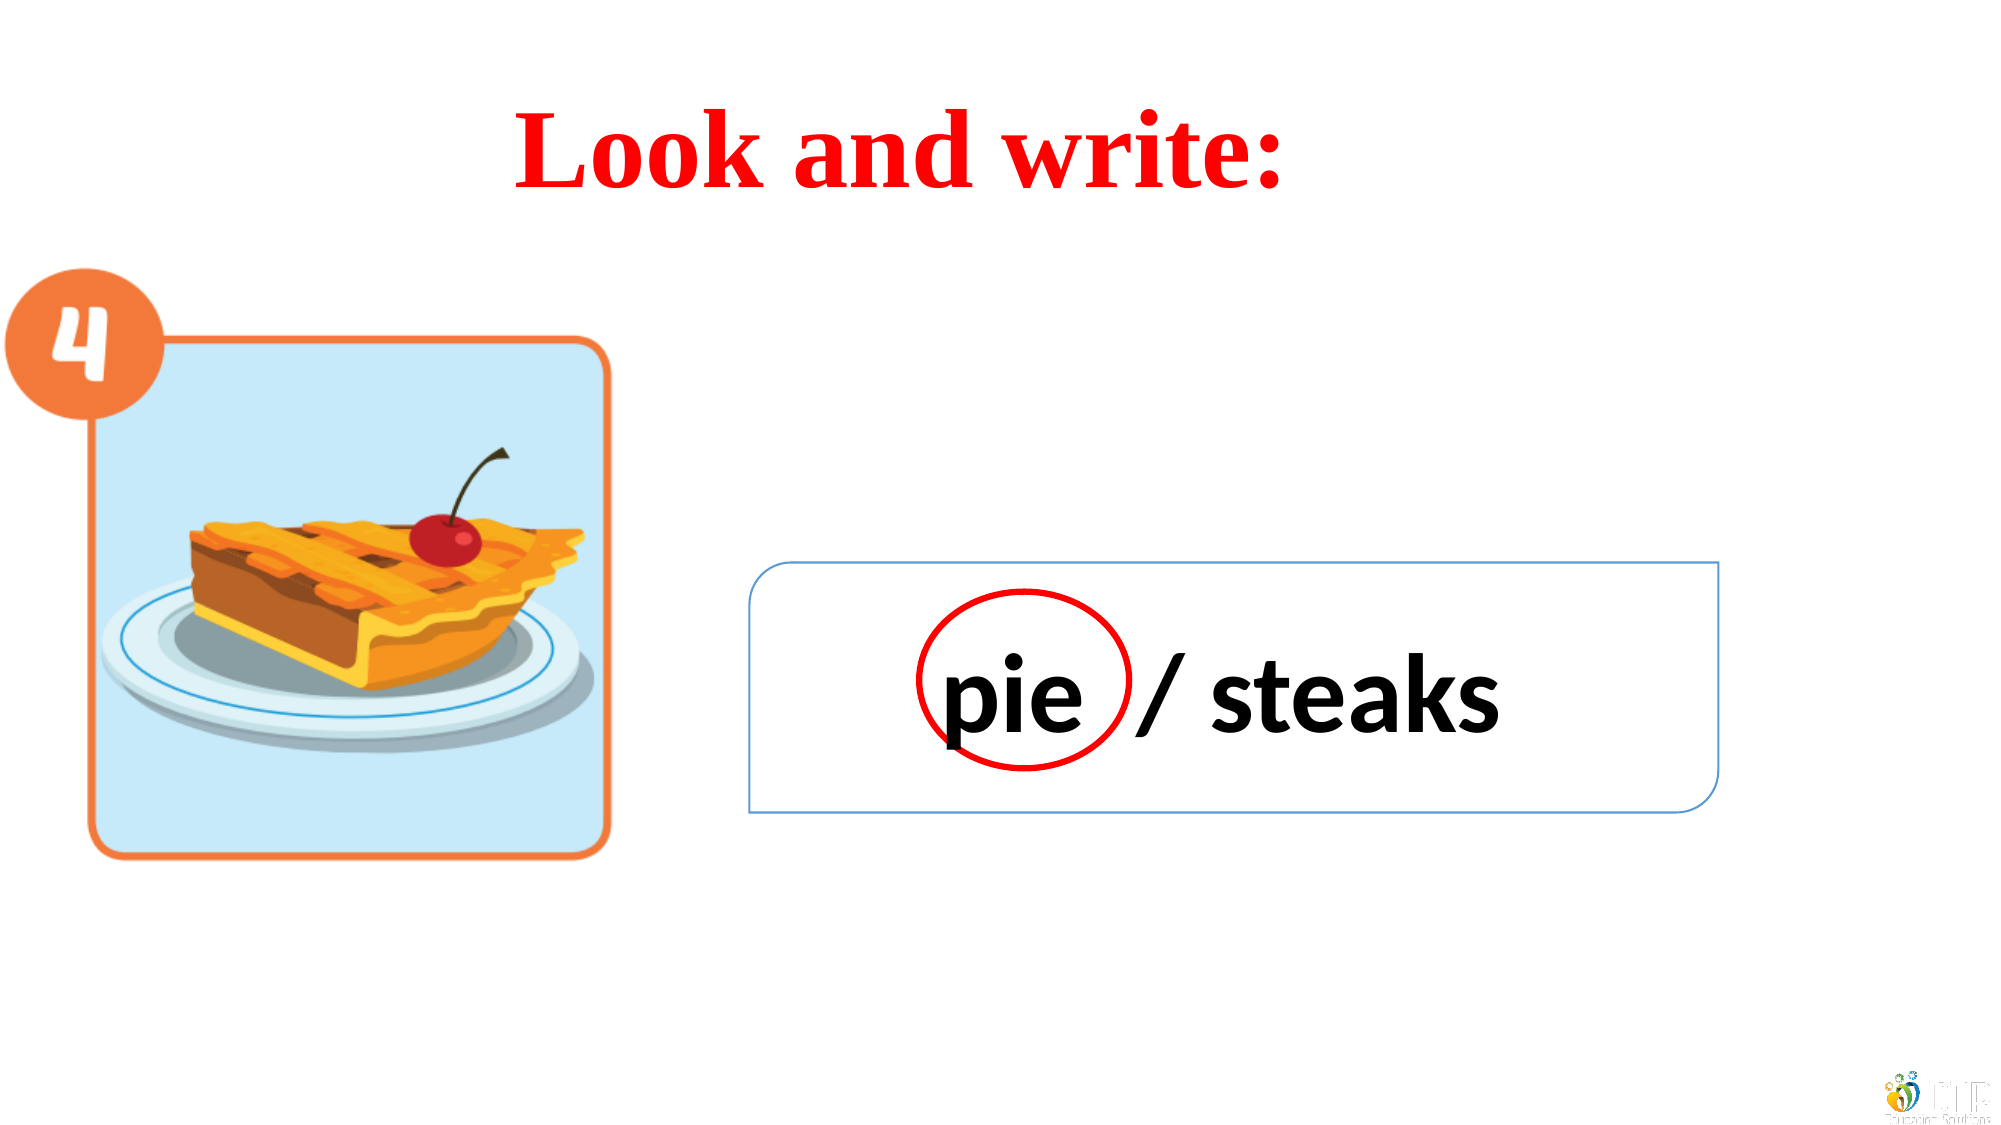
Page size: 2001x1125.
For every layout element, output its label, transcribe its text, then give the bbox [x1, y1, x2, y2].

picture [1879, 1067, 1996, 1125]
text_box pie / steaks [748, 561, 1720, 814]
picture [0, 253, 632, 872]
text_box Look and write: [0, 0, 1904, 287]
